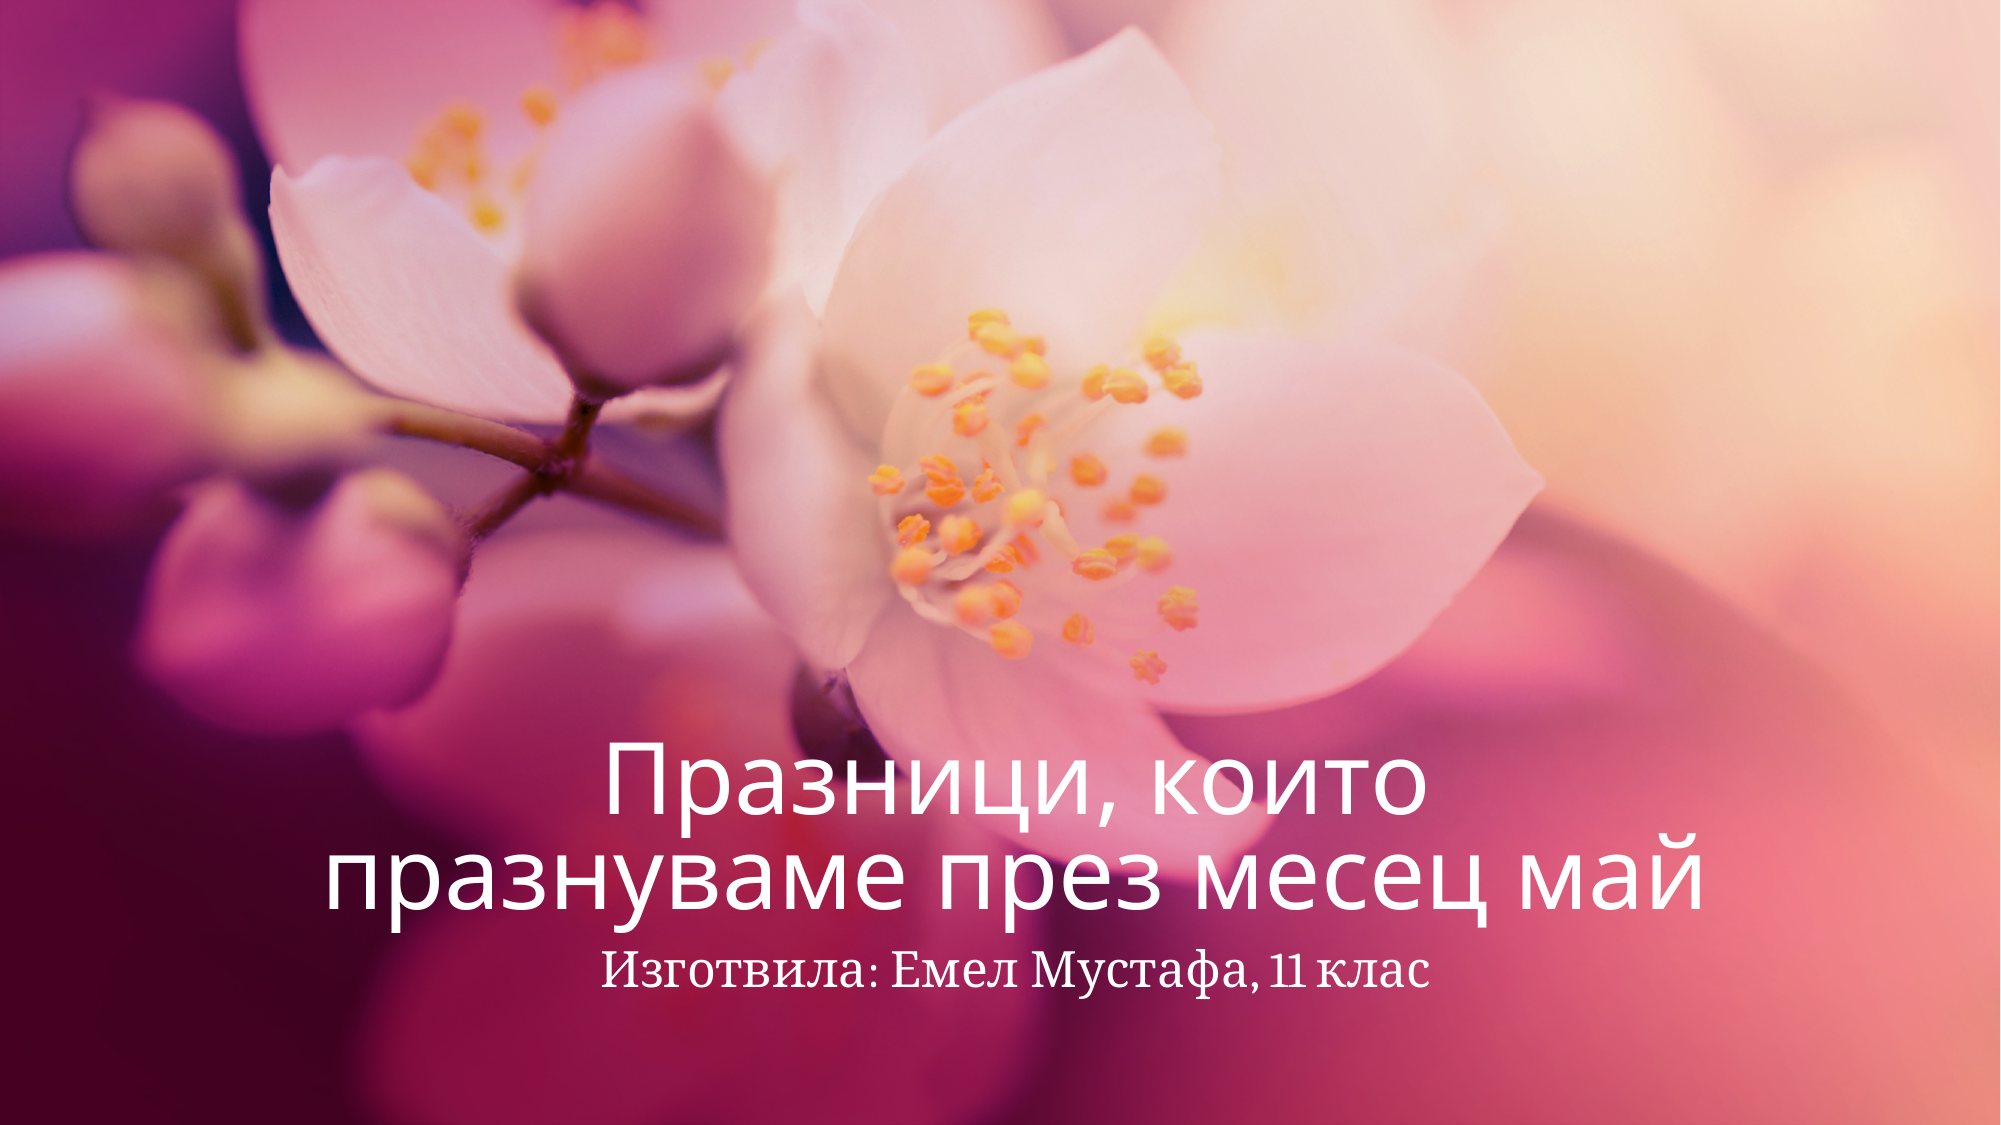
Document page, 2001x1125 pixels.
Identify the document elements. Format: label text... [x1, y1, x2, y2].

title Празници, които празнуваме през месец май [303, 696, 1729, 936]
picture [0, 0, 2001, 1125]
subtitle Изготвила: Емел Мустафа, 11 клас [303, 936, 1729, 1009]
